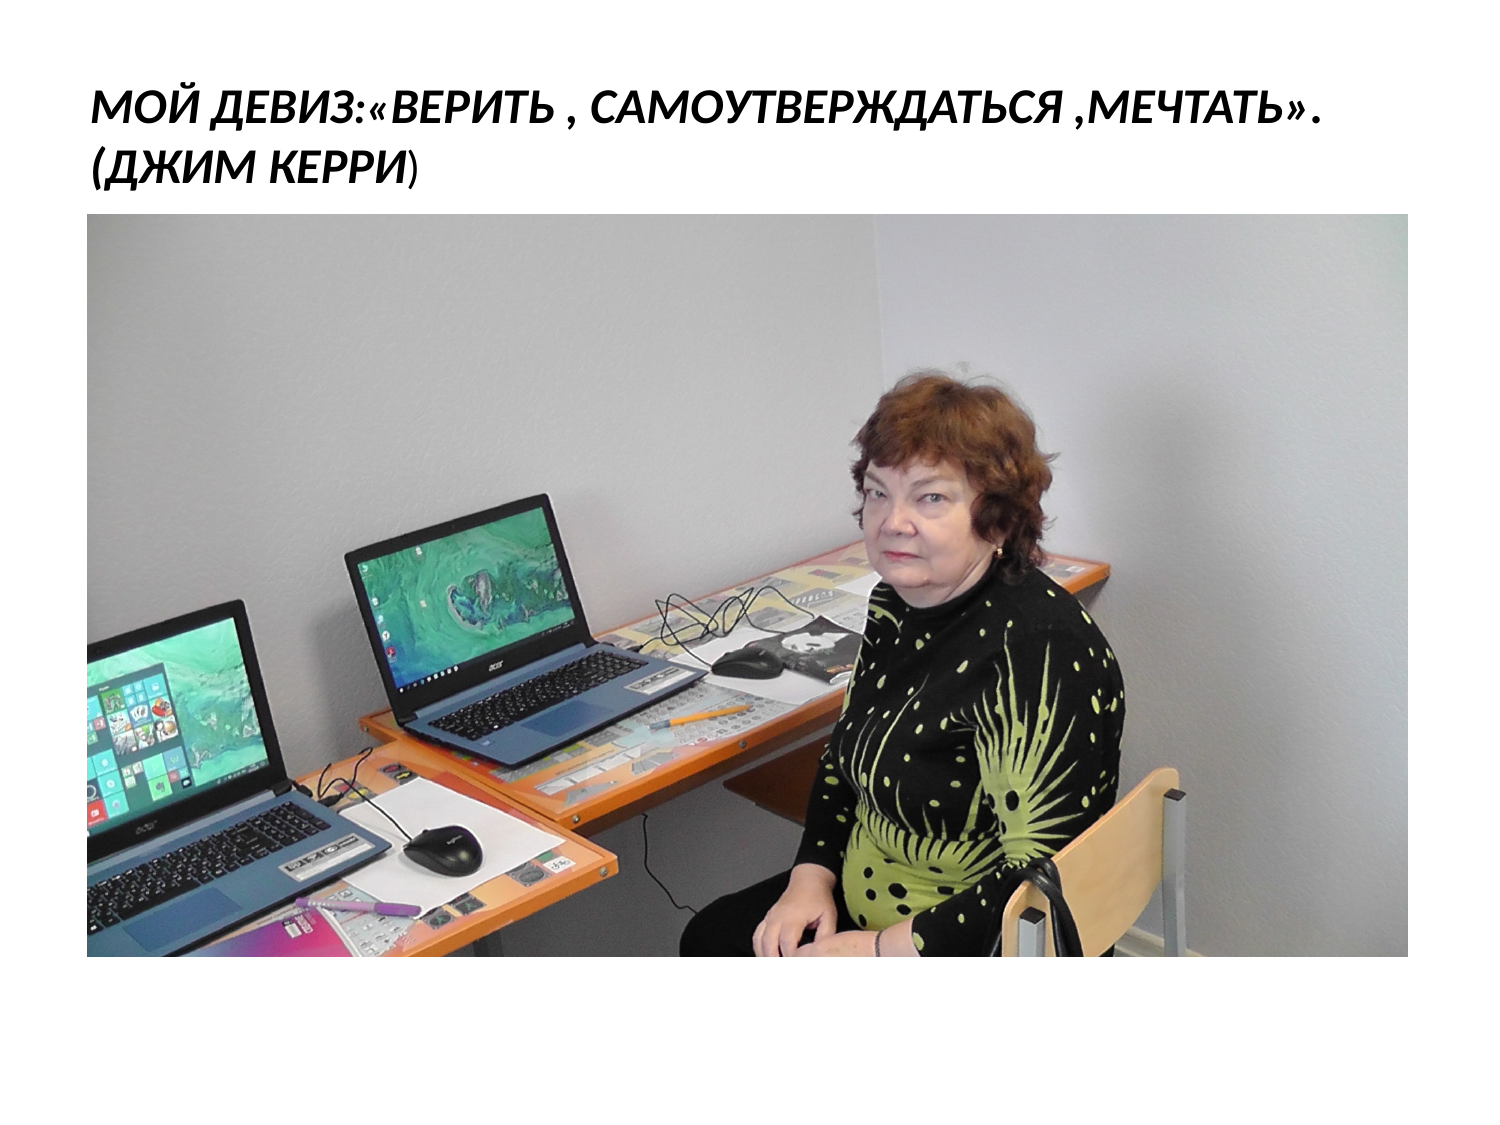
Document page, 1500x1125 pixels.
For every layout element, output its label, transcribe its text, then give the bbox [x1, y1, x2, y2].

text_box МОЙ ДЕВИЗ:«ВЕРИТЬ , САМОУТВЕРЖДАТЬСЯ ,МЕЧТАТЬ». (ДЖИМ КЕРРИ) [75, 45, 1425, 233]
picture [87, 214, 1408, 958]
